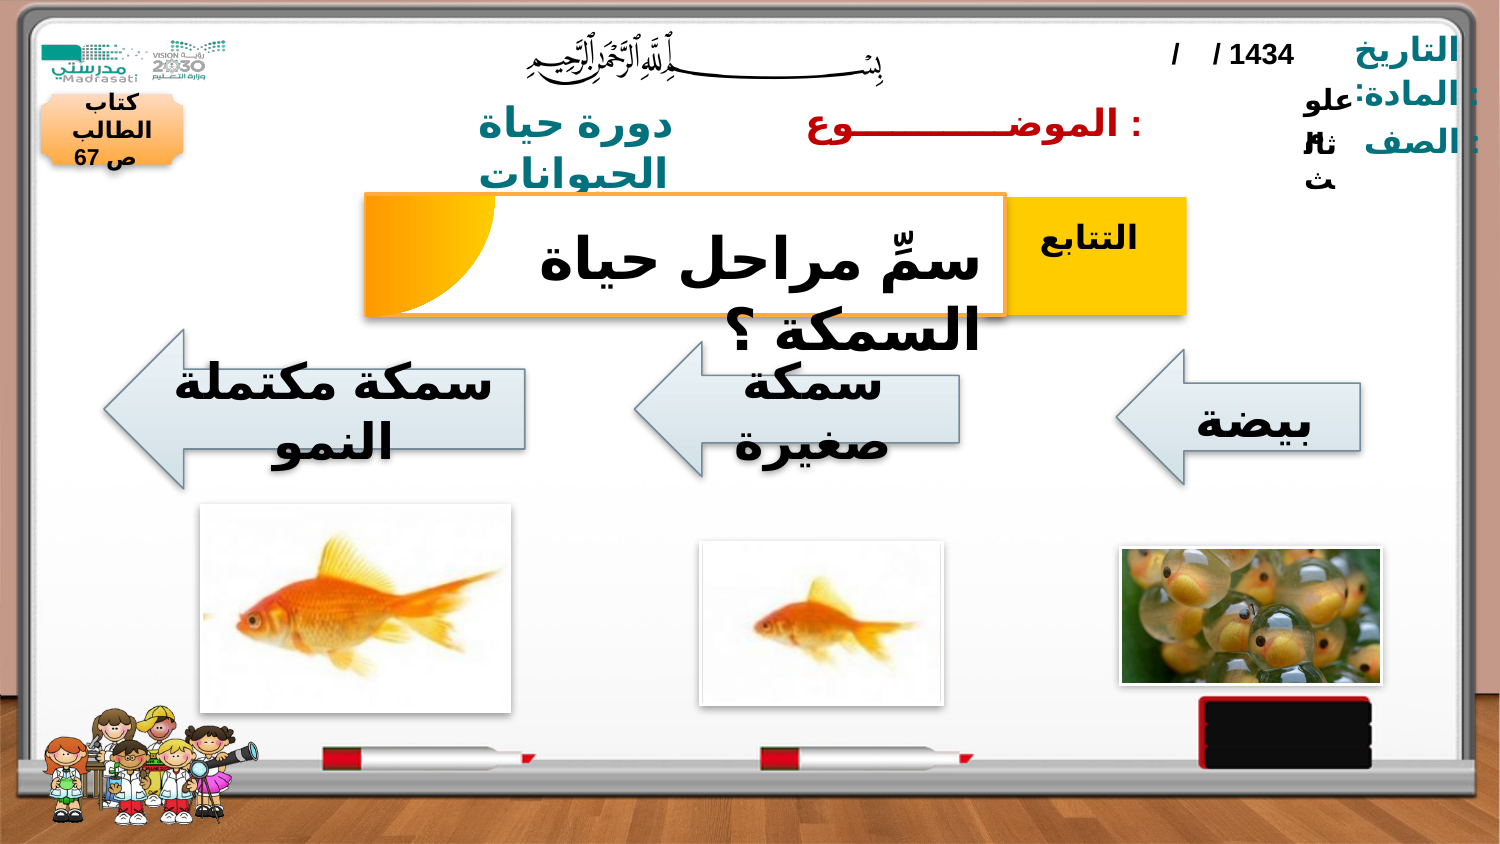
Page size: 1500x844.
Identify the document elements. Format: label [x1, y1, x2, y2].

text_box [365, 193, 1191, 318]
picture [0, 0, 1500, 844]
